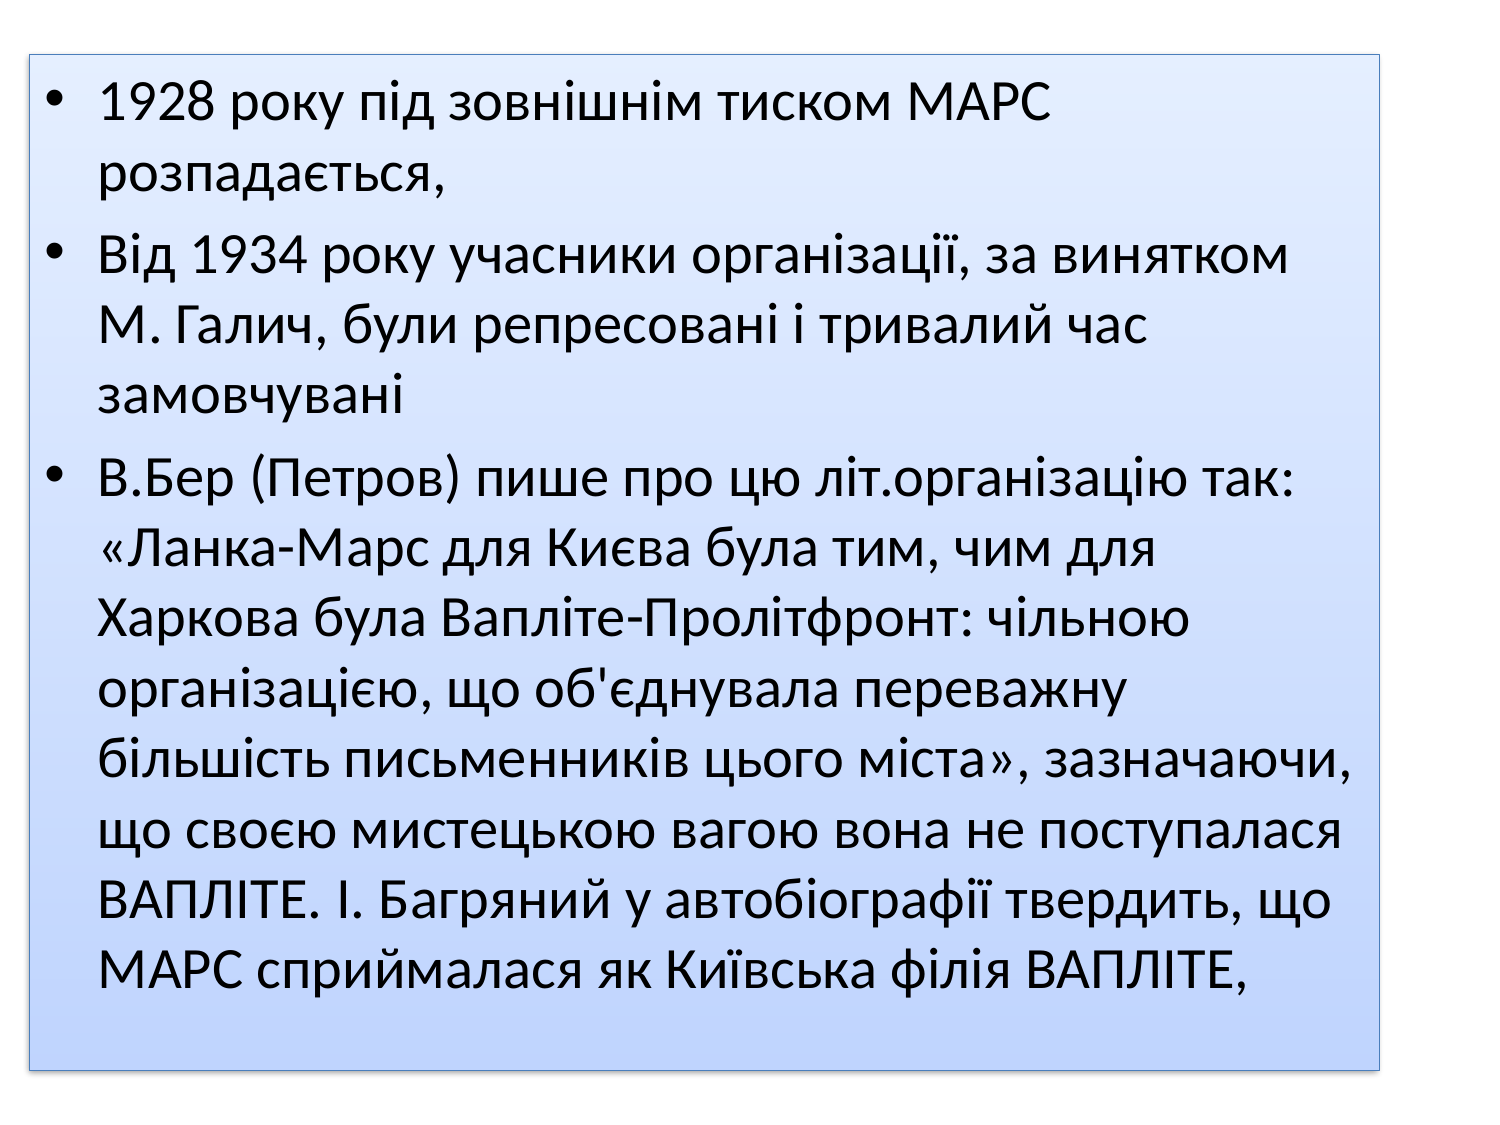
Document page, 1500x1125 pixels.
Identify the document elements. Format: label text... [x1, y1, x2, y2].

list 1928 року під зовнішнім тиском МАРС розпадається, Від 1934 року учасники організації, за винятком М. Галич, були репресовані і тривалий час замовчувані В.Бер (Петров) пише про цю літ.організацію так: «Ланка-Марс для Києва була тим, чим для Харкова була Вапліте-Пролітфронт: чільною організацією, що об'єднувала переважну більшість письменників цього міста», зазначаючи, що своєю мистецькою вагою вона не поступалася ВАПЛІТЕ. І. Багряний у автобіографії твердить, що МАРС сприймалася як Київська філія ВАПЛІТЕ, [29, 54, 1380, 1071]
